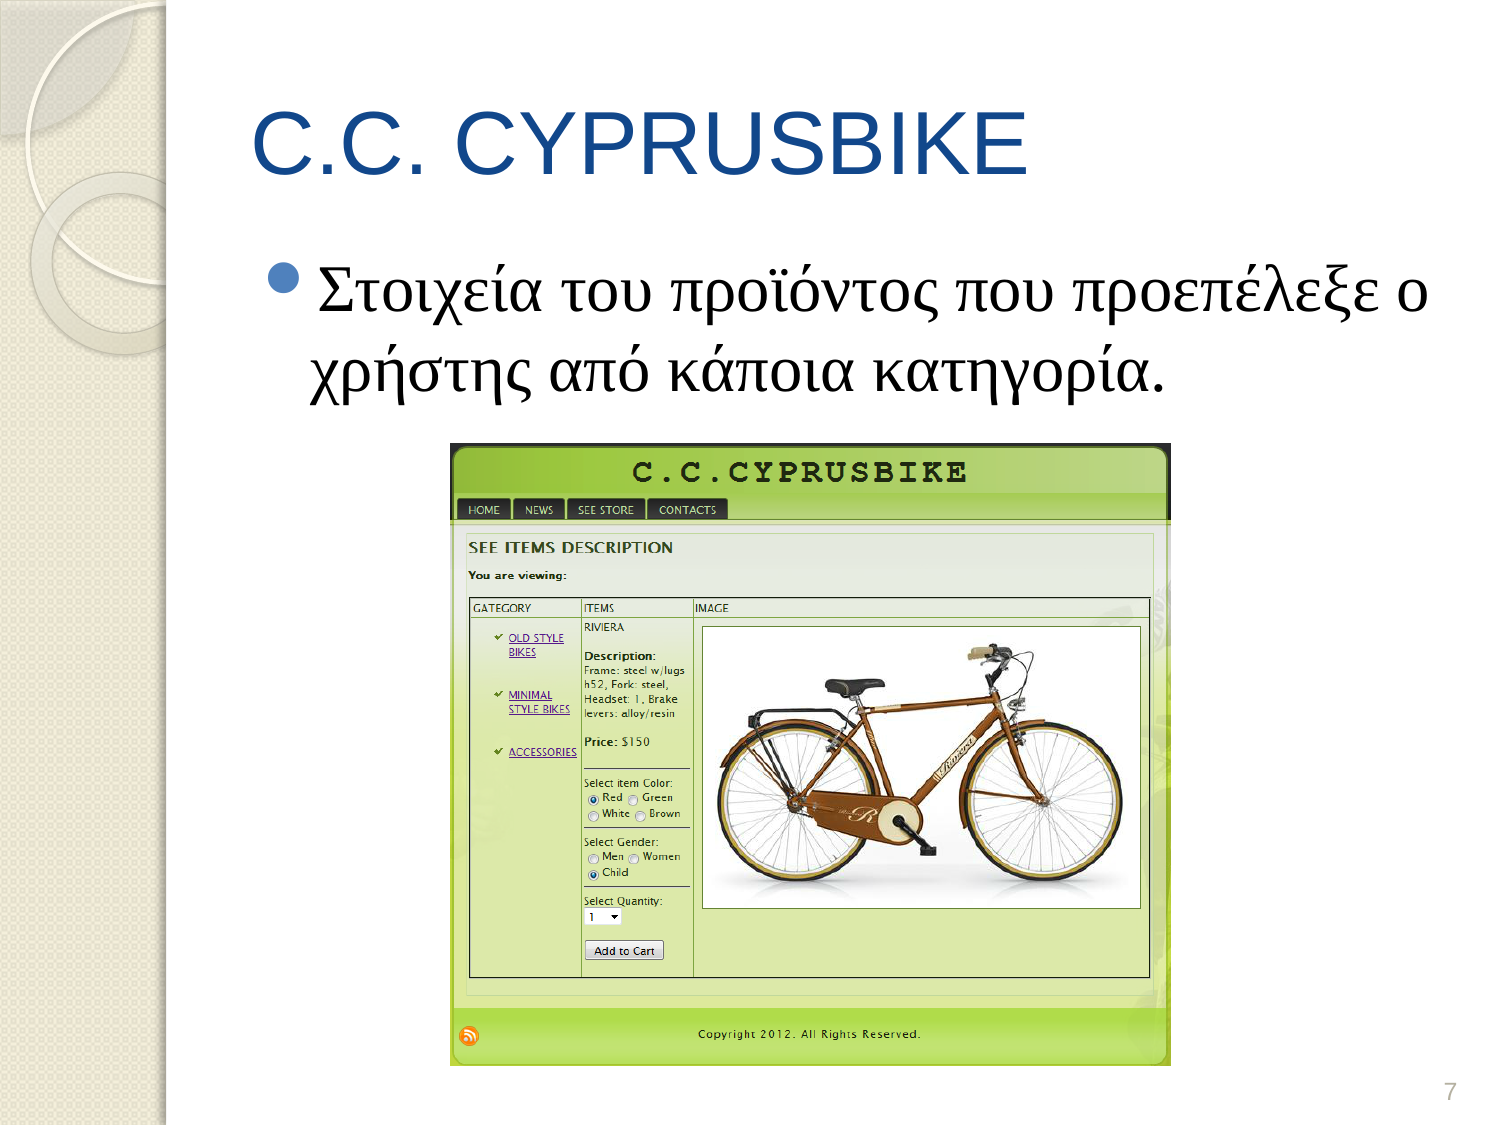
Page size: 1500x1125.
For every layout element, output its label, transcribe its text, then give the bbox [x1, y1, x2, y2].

list Στοιχεία του προϊόντος που προεπέλεξε ο χρήστης από κάποια κατηγορία. [235, 237, 1466, 1025]
slide_number 7 [1413, 1034, 1488, 1113]
picture [450, 443, 1172, 1066]
title C.C. CYPRUSBIKE [235, 45, 1466, 233]
